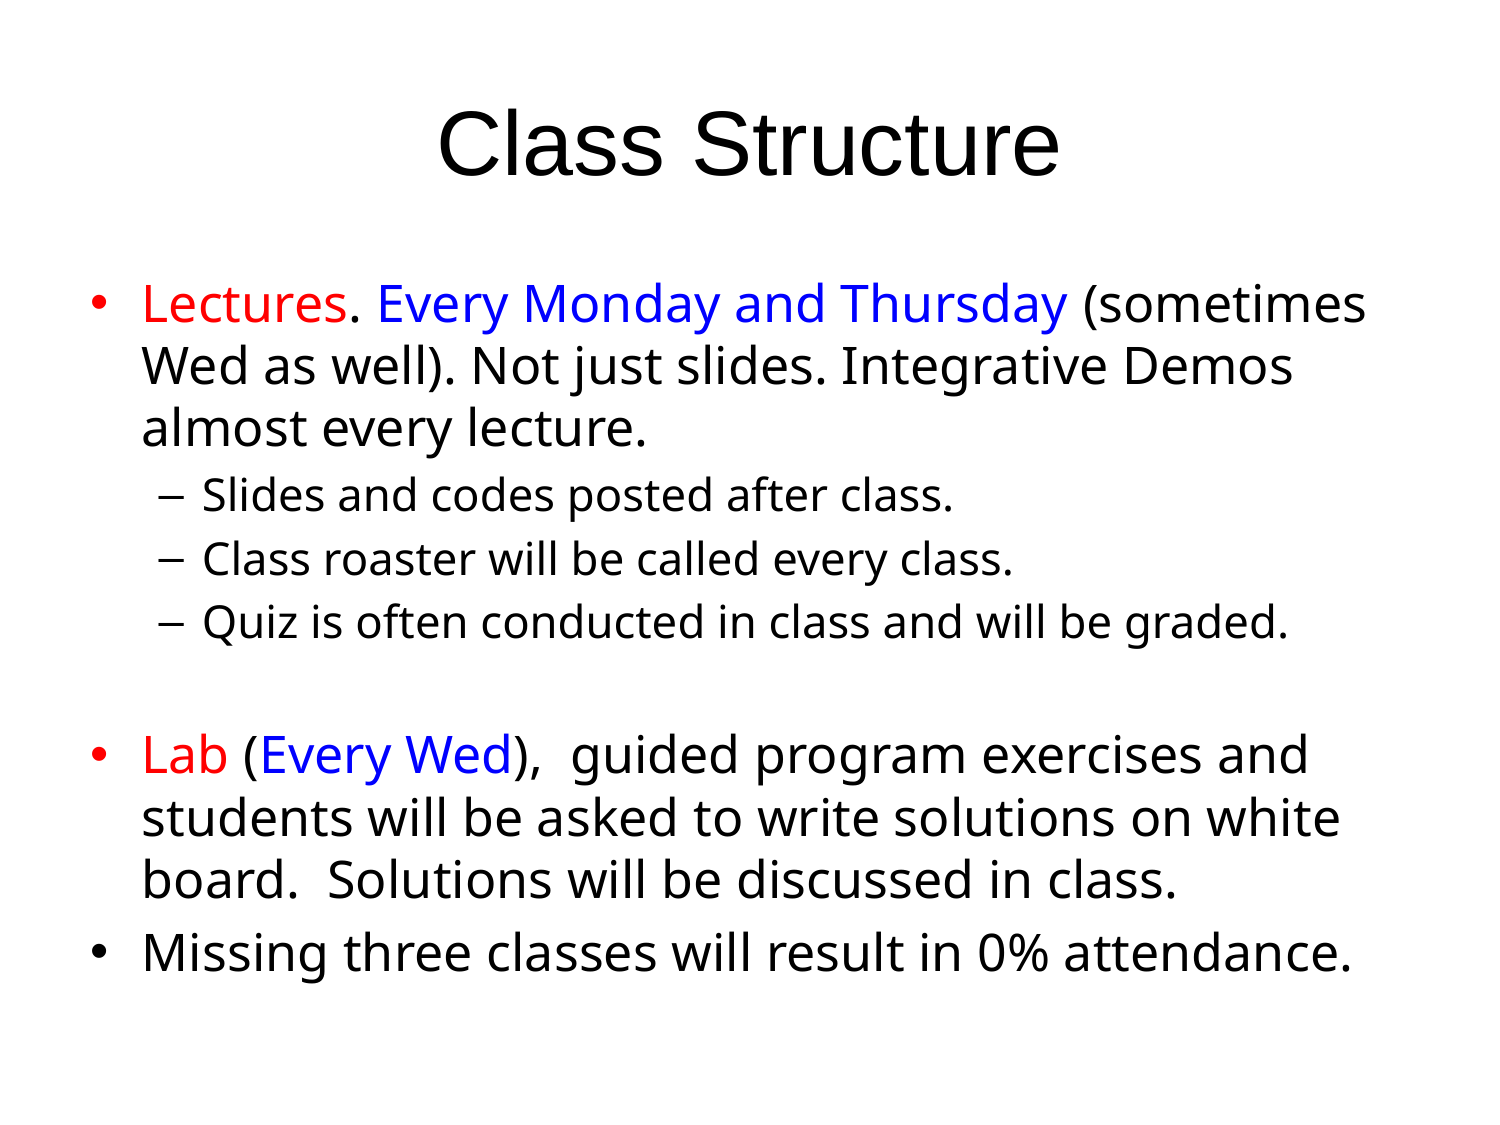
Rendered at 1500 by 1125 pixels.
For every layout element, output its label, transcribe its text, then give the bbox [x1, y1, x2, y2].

title Class Structure [75, 45, 1425, 233]
list Lectures. Every Monday and Thursday (sometimes Wed as well). Not just slides. Integrative Demos almost every lecture. Slides and codes posted after class. Class roaster will be called every class. Quiz is often conducted in class and will be graded. Lab (Every Wed), guided program exercises and students will be asked to write solutions on white board. Solutions will be discussed in class. Missing three classes will result in 0% attendance. [75, 262, 1425, 1005]
